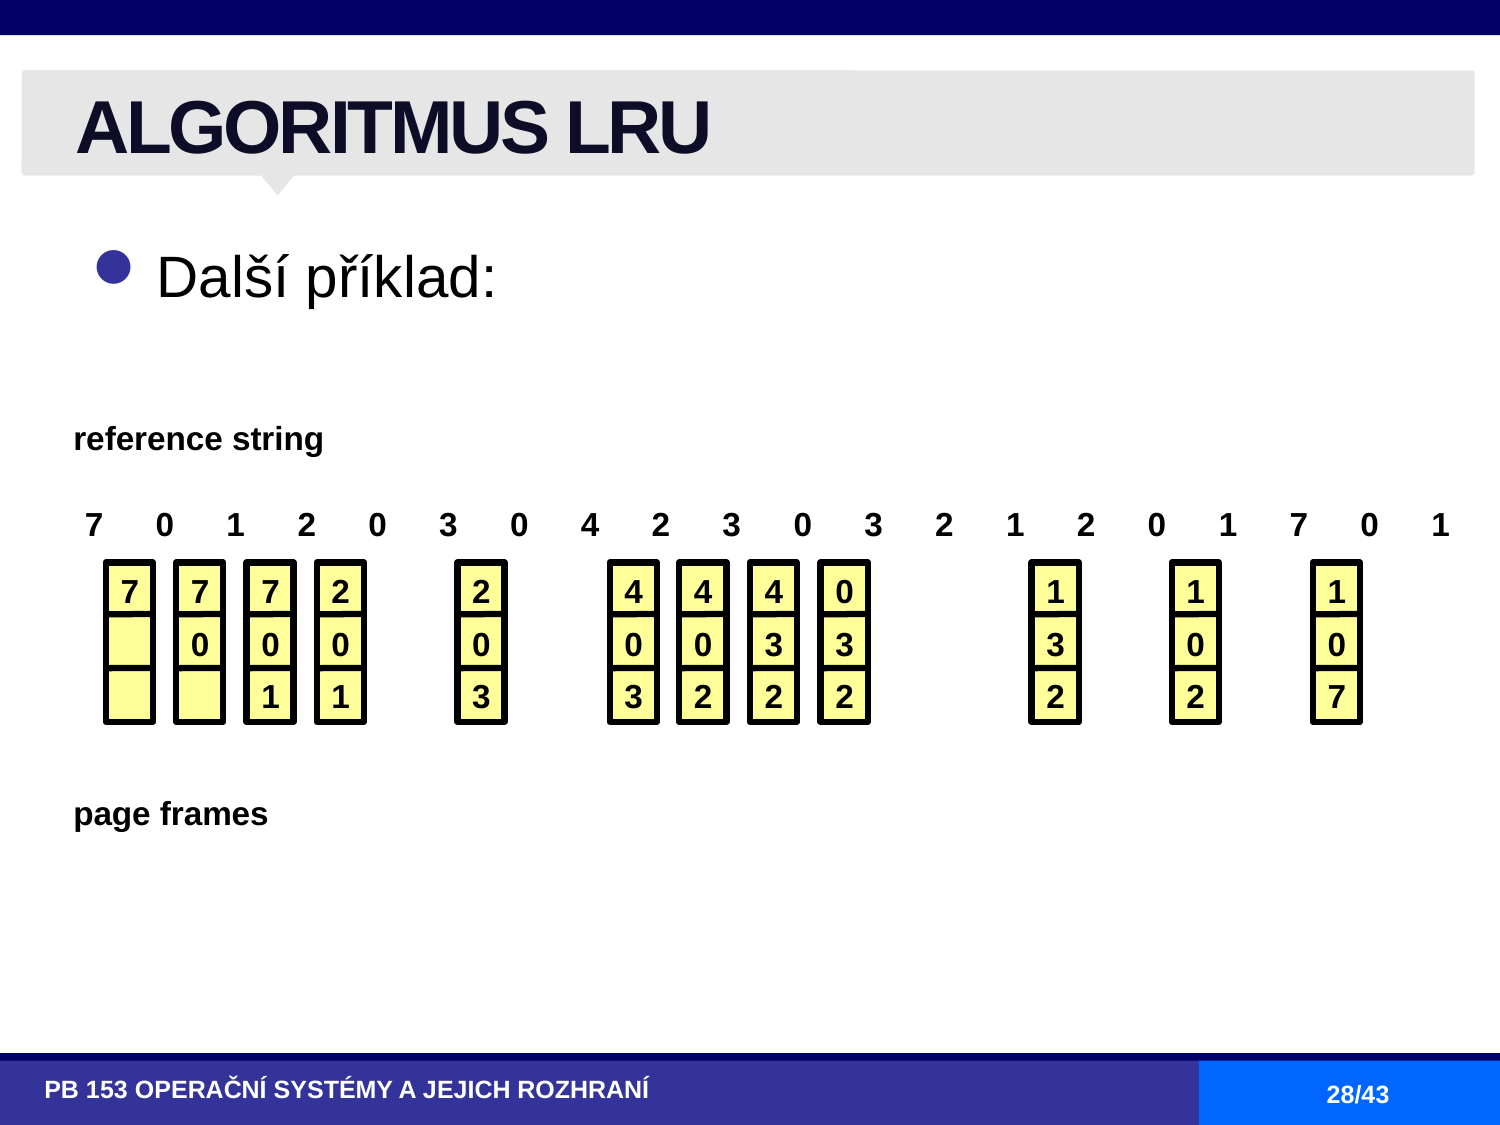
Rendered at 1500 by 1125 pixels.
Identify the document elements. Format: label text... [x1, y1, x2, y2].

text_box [105, 562, 154, 724]
table_header 2 [626, 504, 696, 545]
table_header 0 [1122, 504, 1192, 545]
text_box page frames [58, 785, 317, 840]
table_header 1 [1405, 504, 1476, 545]
table_header 0 [129, 504, 200, 545]
table_header 1 [980, 504, 1051, 545]
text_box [678, 562, 727, 724]
table_header 3 [696, 504, 767, 545]
table_header 0 [484, 504, 555, 545]
table_header 0 [342, 504, 413, 545]
table_header 0 [767, 504, 838, 545]
table_header 2 [1051, 504, 1122, 545]
table_header 3 [413, 504, 484, 545]
table_header 7 [59, 504, 129, 545]
table_header 2 [909, 504, 980, 545]
table_header 1 [200, 504, 271, 545]
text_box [820, 562, 869, 724]
footer PB 153 OPERAČNÍ SYSTÉMY A JEJICH ROZHRANÍ [29, 1065, 1200, 1125]
table_header 2 [271, 504, 342, 545]
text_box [609, 562, 658, 724]
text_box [1171, 562, 1219, 724]
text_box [1031, 562, 1080, 724]
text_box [175, 562, 224, 724]
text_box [456, 562, 505, 724]
text_box reference string [58, 410, 375, 465]
table_header 4 [555, 504, 626, 545]
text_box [1312, 562, 1361, 724]
table_header 7 [1263, 504, 1334, 545]
table_header 1 [1192, 504, 1263, 545]
table_header 0 [1334, 504, 1405, 545]
list Další příklad: [76, 231, 1460, 329]
title ALGORITMUS LRU [74, 44, 1471, 209]
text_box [245, 562, 294, 724]
table_header 3 [838, 504, 909, 545]
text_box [316, 562, 365, 724]
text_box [749, 562, 798, 724]
